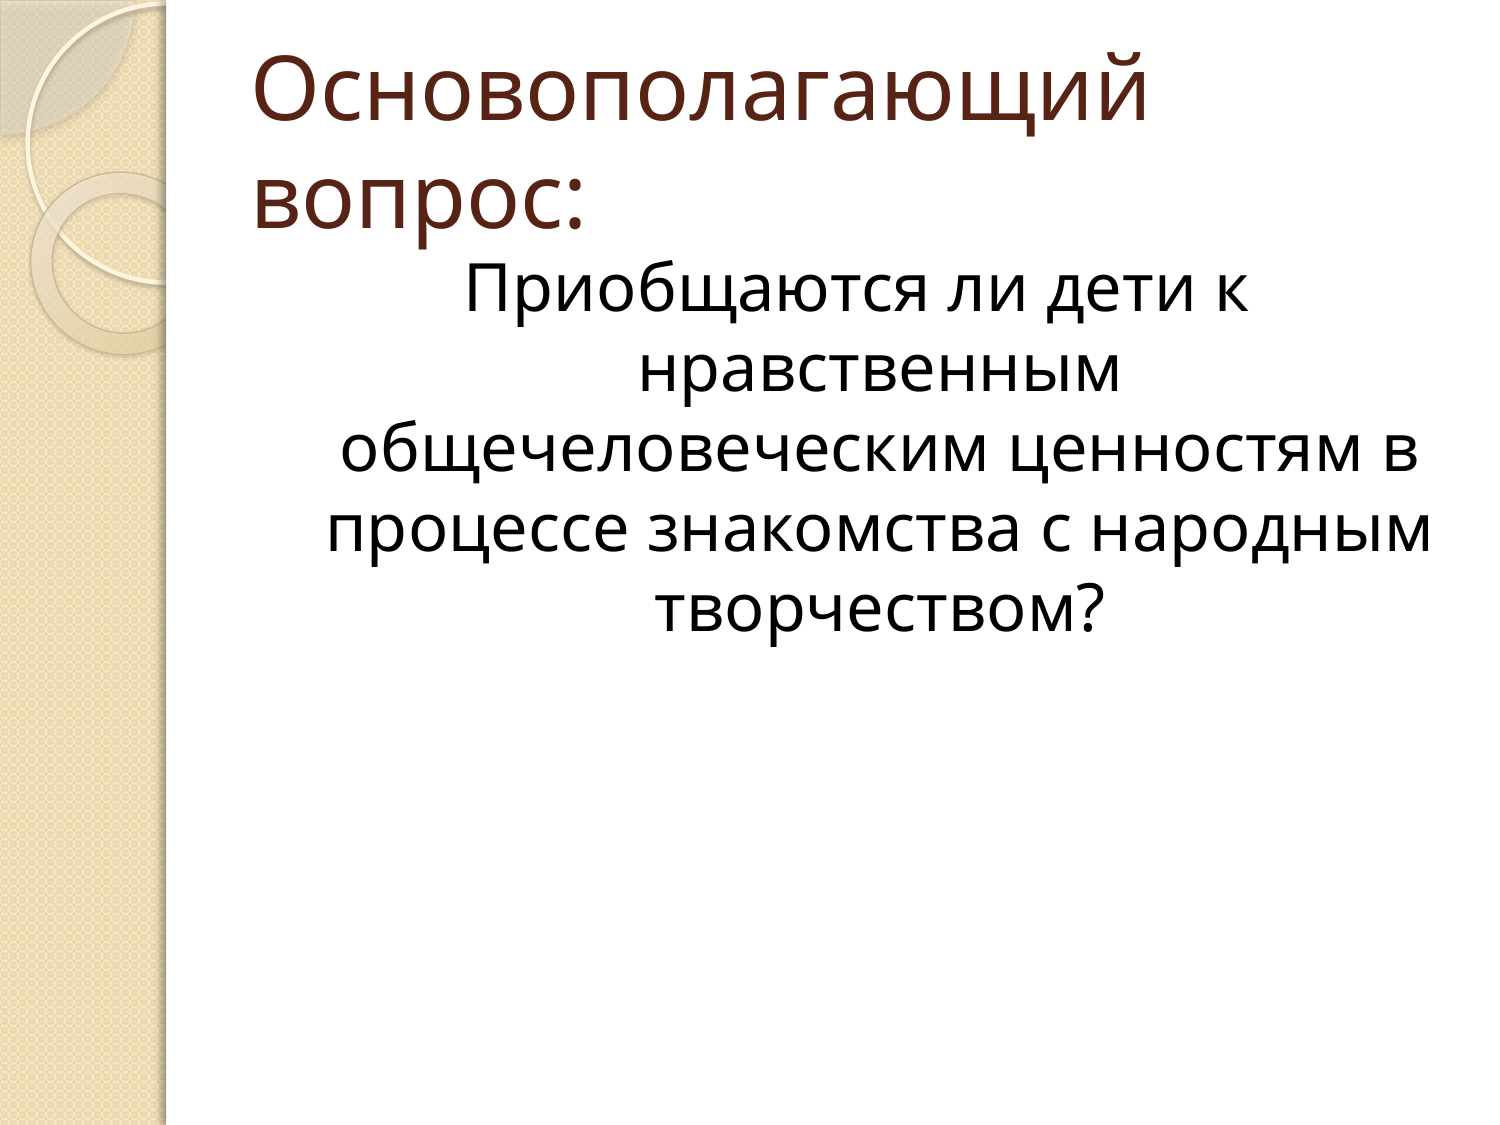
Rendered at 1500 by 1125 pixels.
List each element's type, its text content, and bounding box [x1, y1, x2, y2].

list Приобщаются ли дети к нравственным общечеловеческим ценностям в процессе знакомства с народным творчеством? [235, 237, 1466, 1025]
title Основополагающий вопрос: [235, 45, 1466, 233]
